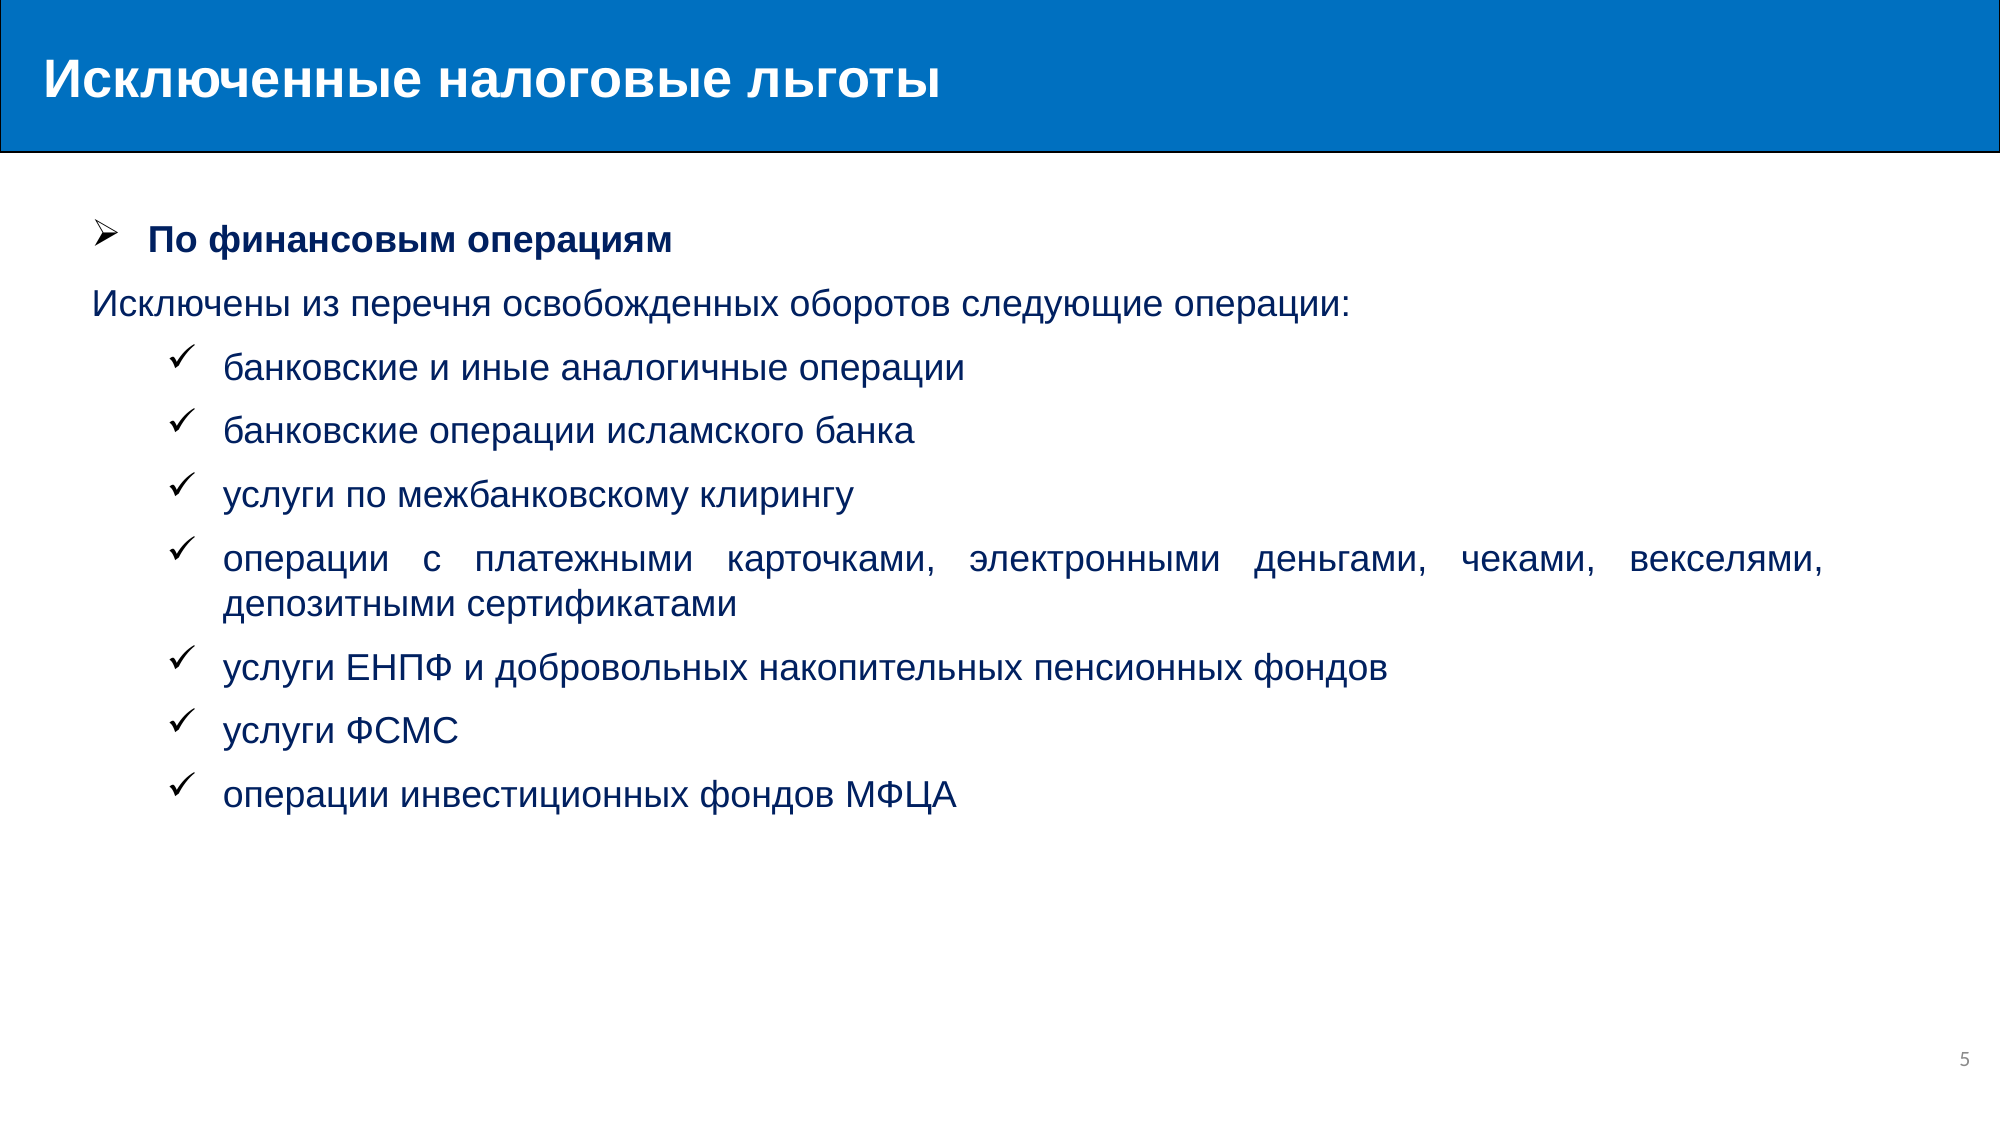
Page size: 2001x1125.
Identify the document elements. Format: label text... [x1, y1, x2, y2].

slide_number 5 [1797, 1003, 1986, 1113]
text_box Исключенные налоговые льготы [0, 0, 2000, 153]
text_box По финансовым операциям Исключены из перечня освобожденных оборотов следующие операции: банковские и иные аналогичные операции банковские операции исламского банка услуги по межбанковскому клирингу операции с платежными карточками, электронными деньгами, чеками, векселями, депозитными сертификатами услуги ЕНПФ и добровольных накопительных пенсионных фондов услуги ФСМС операции инвестиционных фондов МФЦА [76, 207, 1840, 823]
